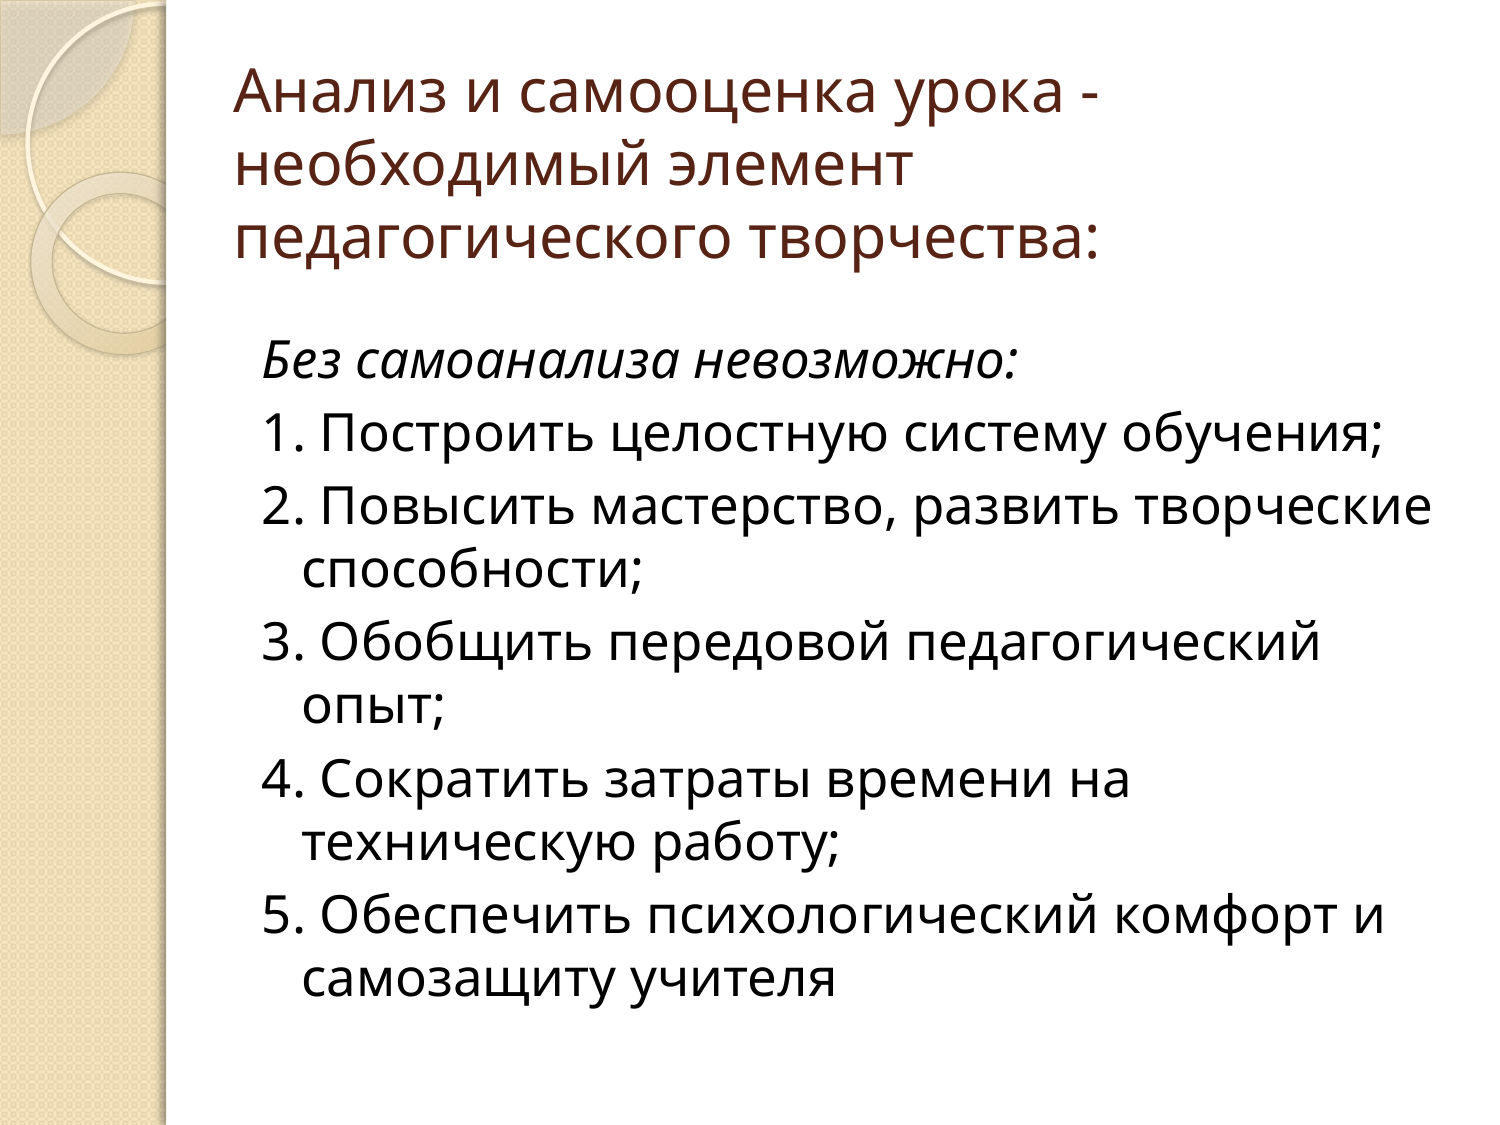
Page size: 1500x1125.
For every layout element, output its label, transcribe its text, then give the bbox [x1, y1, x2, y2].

list Без самоанализа невозможно: 1. Построить целостную систему обучения; 2. Повысить мастерство, развить творческие способности; 3. Обобщить передовой педагогический опыт; 4. Сократить затраты времени на техническую работу; 5. Обеспечить психологический комфорт и самозащиту учителя [235, 237, 1466, 1025]
title Анализ и самооценка урока - необходимый элемент педагогического творчества: [218, 42, 1425, 279]
